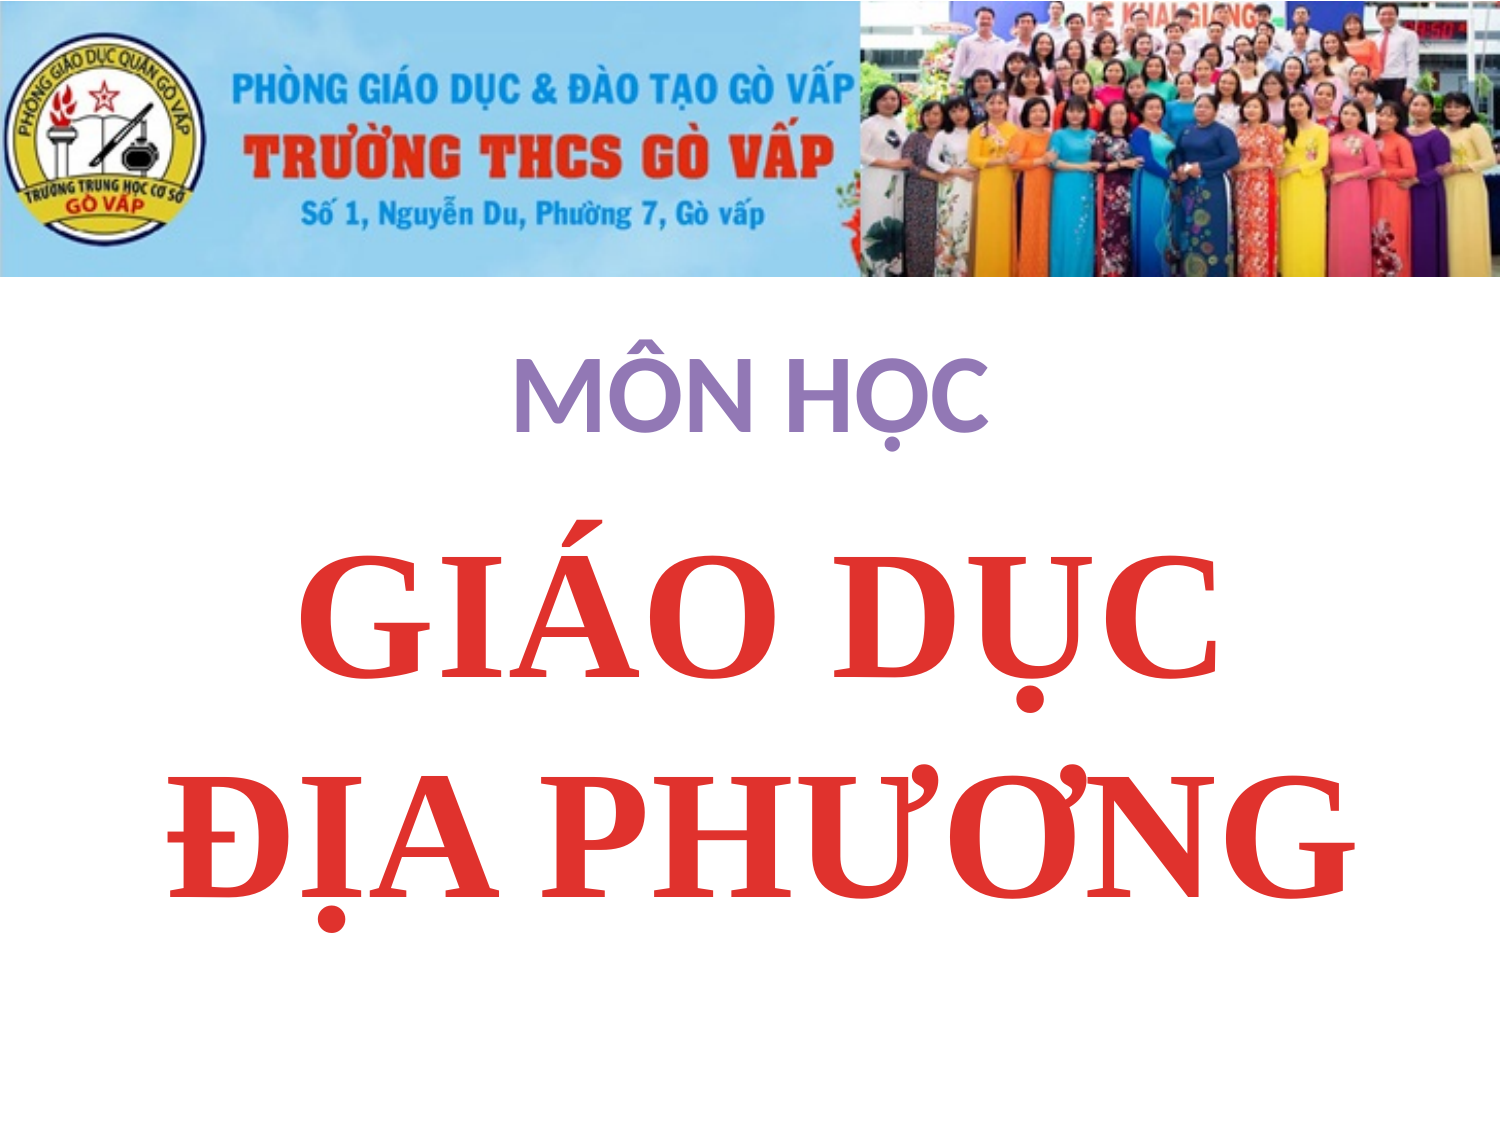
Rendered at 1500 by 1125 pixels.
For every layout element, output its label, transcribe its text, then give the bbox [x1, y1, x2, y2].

text_box GIÁO DỤC ĐỊA PHƯƠNG [112, 486, 1413, 942]
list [0, 1, 1500, 277]
text_box MÔN HỌC [494, 312, 1006, 463]
